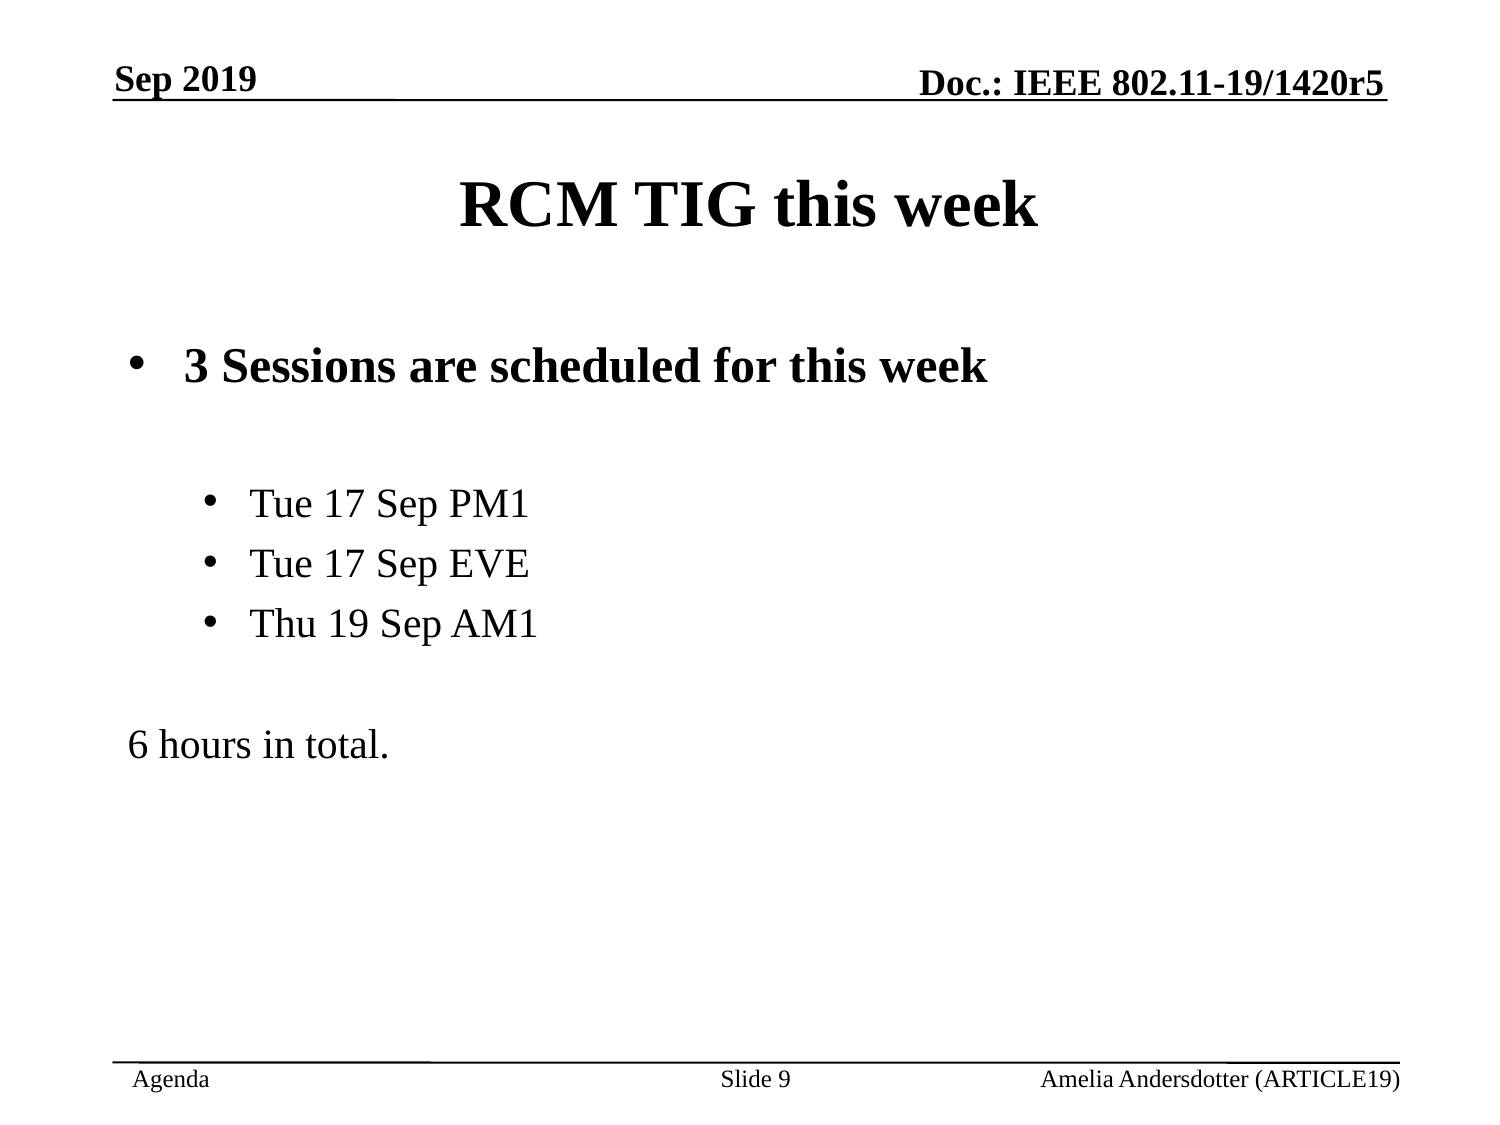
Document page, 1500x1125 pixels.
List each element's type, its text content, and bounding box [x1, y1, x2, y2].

text_box Sep 2019 [114, 54, 422, 99]
text_box Slide 7 [712, 1062, 799, 1122]
text_box Amelia Andersdotter (ARTICLE19) [878, 1062, 1401, 1092]
text_box 3 Sessions are scheduled for this week Tue 17 Sep PM1 Tue 17 Sep EVE Thu 19 Sep AM1 6 hours in total. [112, 324, 1387, 1000]
text_box RCM TIG this week [112, 112, 1387, 287]
